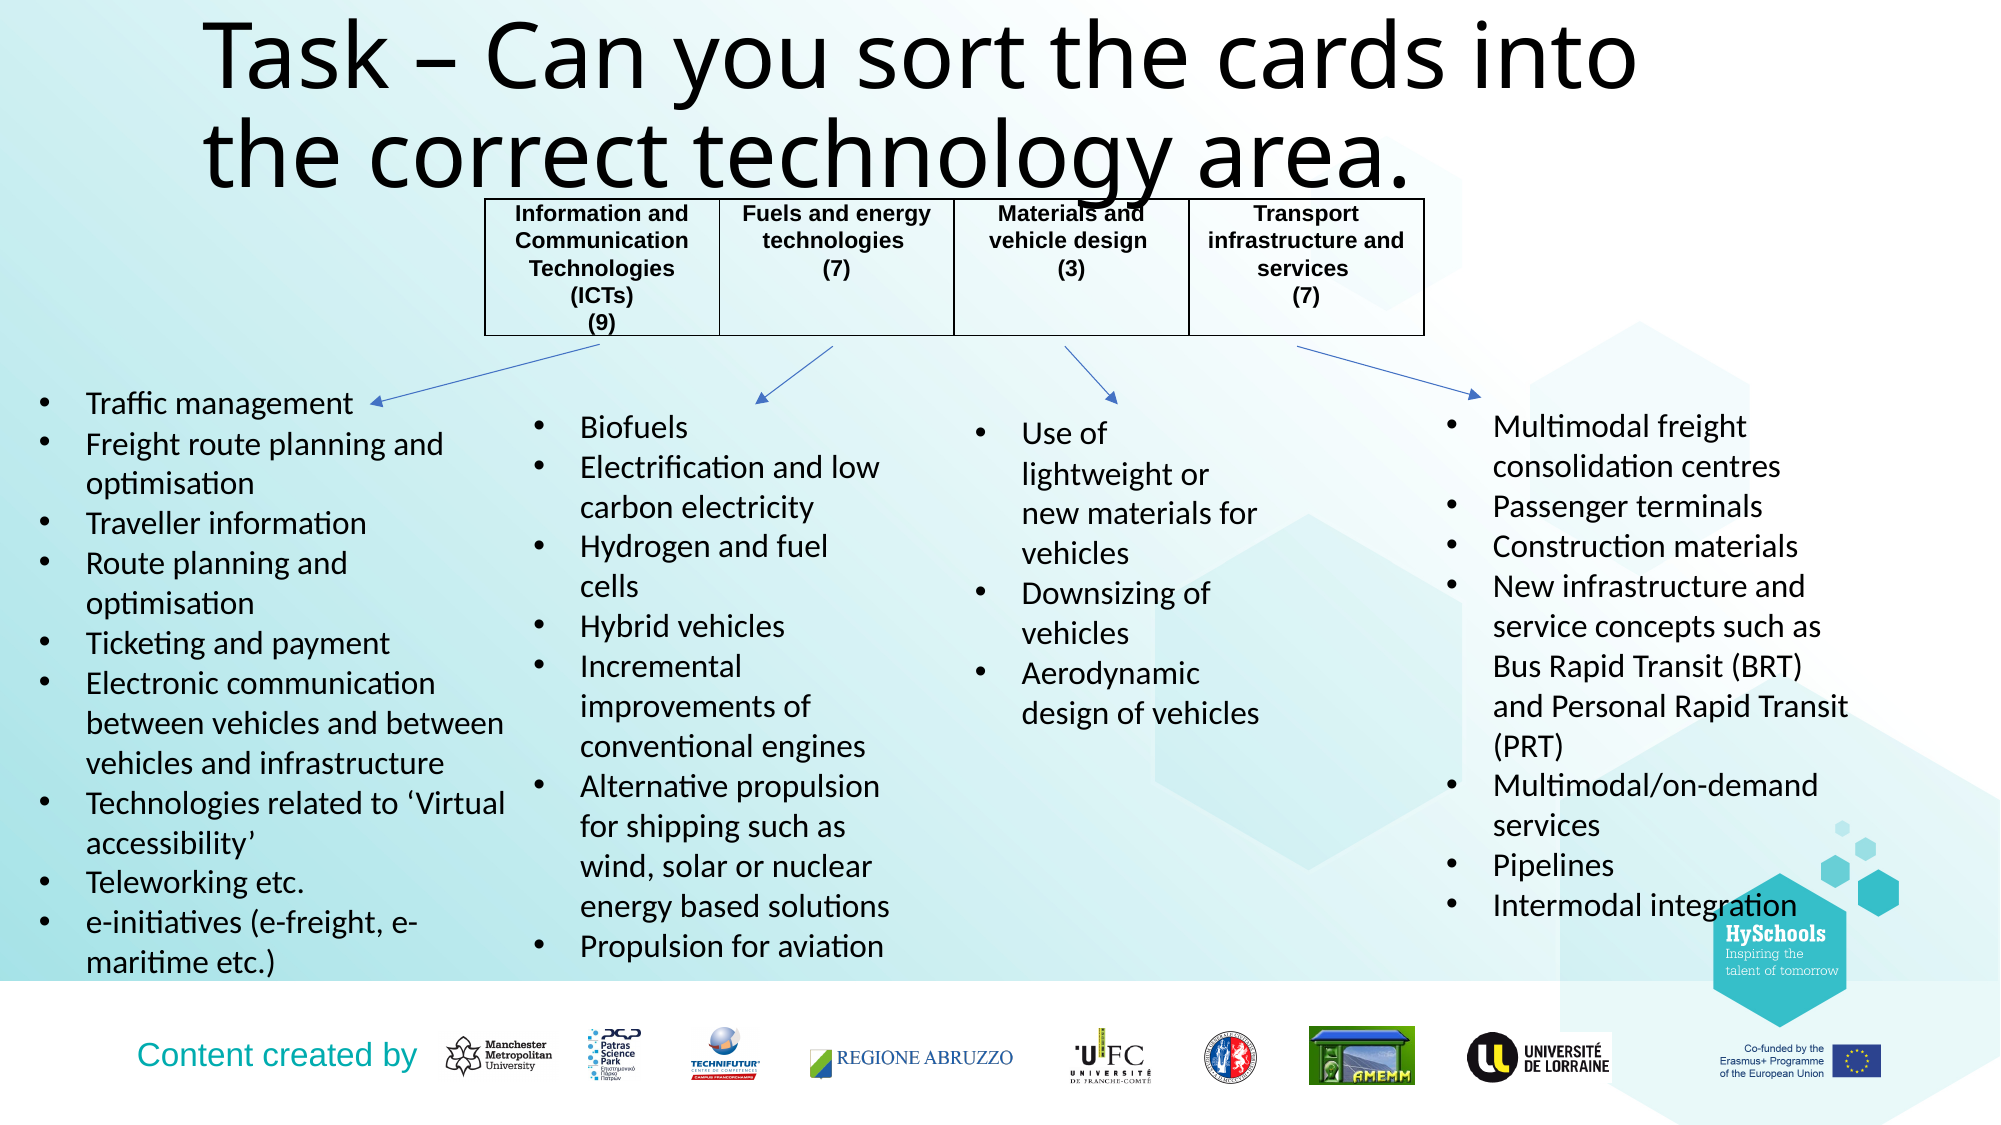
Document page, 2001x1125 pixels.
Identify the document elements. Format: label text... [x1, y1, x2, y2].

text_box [1297, 346, 1482, 398]
table_header Transport infrastructure and services (7) [1190, 200, 1423, 335]
text_box Traffic management Freight route planning and optimisation Traveller information Route planning and optimisation Ticketing and payment Electronic communication between vehicles and between vehicles and infrastructure Technologies related to ‘Virtual accessibility’ Teleworking etc. e-initiatives (e-freight, e-maritime etc.) [24, 374, 539, 1078]
text_box Task – Can you sort the cards into the correct technology area. [187, 2, 1813, 245]
table_header Information and Communication Technologies (ICTs) (9) [486, 200, 719, 335]
table_header Materials and vehicle design (3) [955, 200, 1188, 335]
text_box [369, 344, 600, 405]
text_box Multimodal freight consolidation centres Passenger terminals Construction materials New infrastructure and service concepts such as Bus Rapid Transit (BRT) and Personal Rapid Transit (PRT) Multimodal/on-demand services Pipelines Intermodal integration [1431, 396, 1867, 931]
text_box Biofuels Electrification and low carbon electricity Hydrogen and fuel cells Hybrid vehicles Incremental improvements of conventional engines Alternative propulsion for shipping such as wind, solar or nuclear energy based solutions Propulsion for aviation [518, 397, 910, 1017]
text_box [1064, 346, 1118, 405]
picture [0, 0, 2000, 1125]
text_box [755, 346, 833, 405]
text_box Use of lightweight or new materials for vehicles Downsizing of vehicles Aerodynamic design of vehicles [959, 404, 1276, 784]
table_header Fuels and energy technologies (7) [720, 200, 953, 335]
